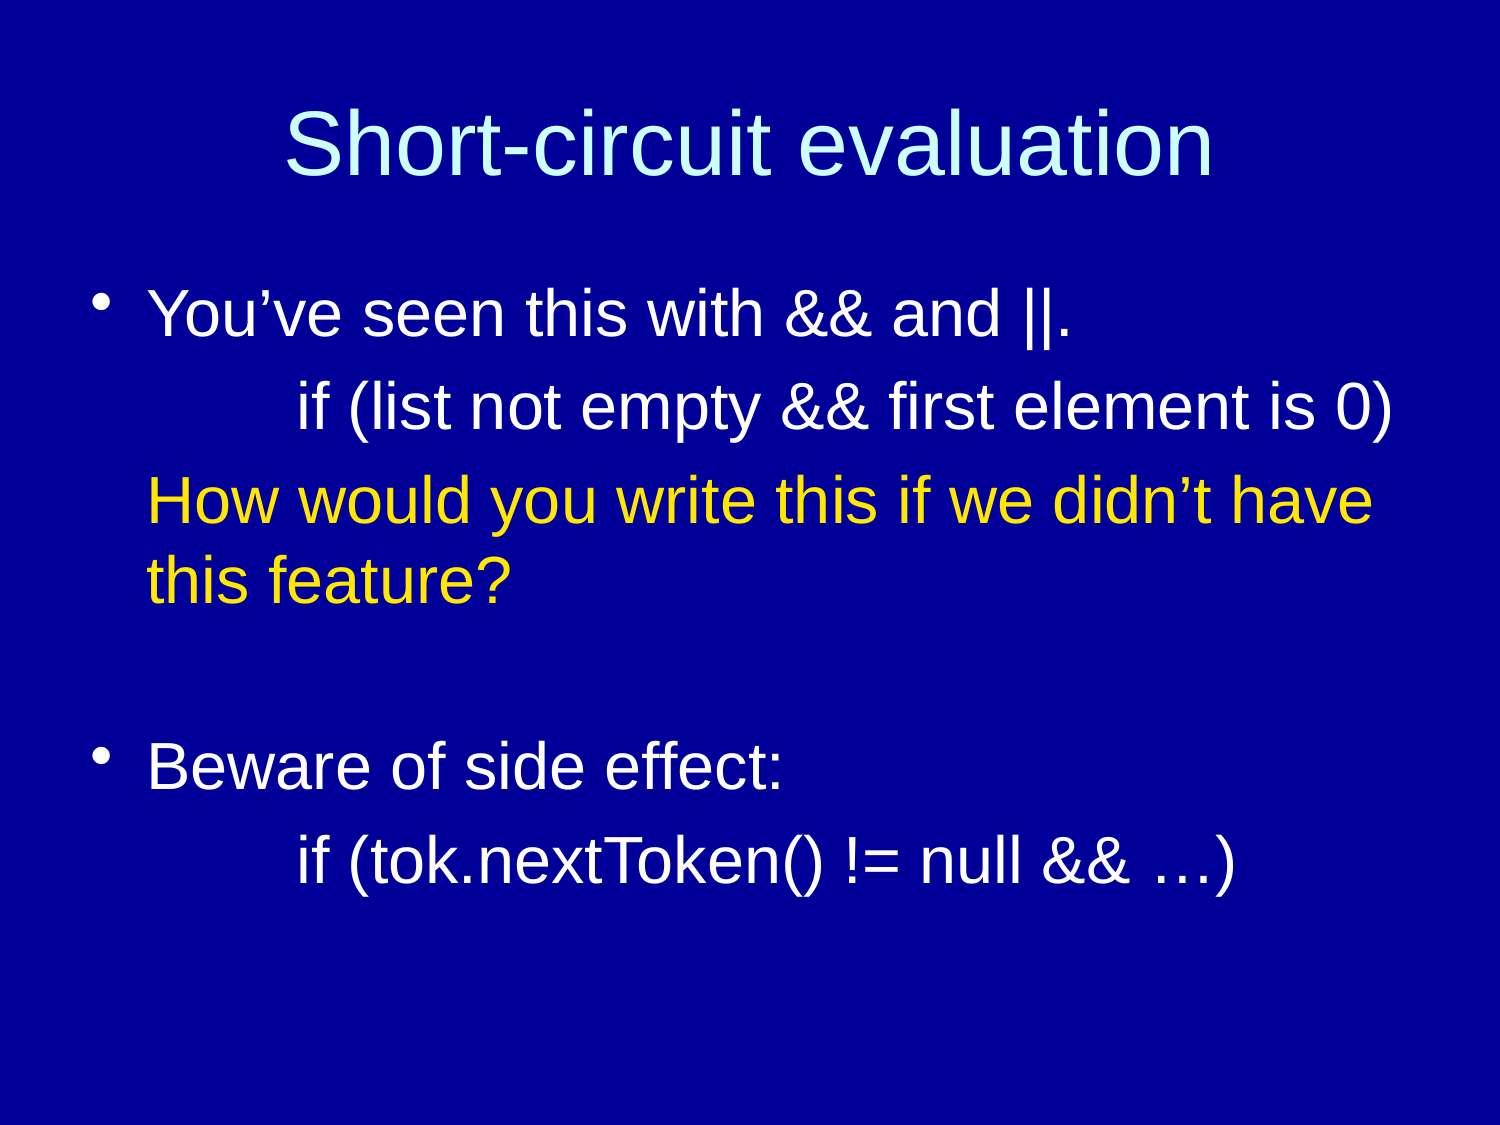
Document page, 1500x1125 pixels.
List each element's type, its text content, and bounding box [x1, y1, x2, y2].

title Short-circuit evaluation [75, 45, 1425, 233]
list You’ve seen this with && and ||. if (list not empty && first element is 0) How would you write this if we didn’t have this feature? Beware of side effect: if (tok.nextToken() != null && …) [75, 262, 1425, 1005]
